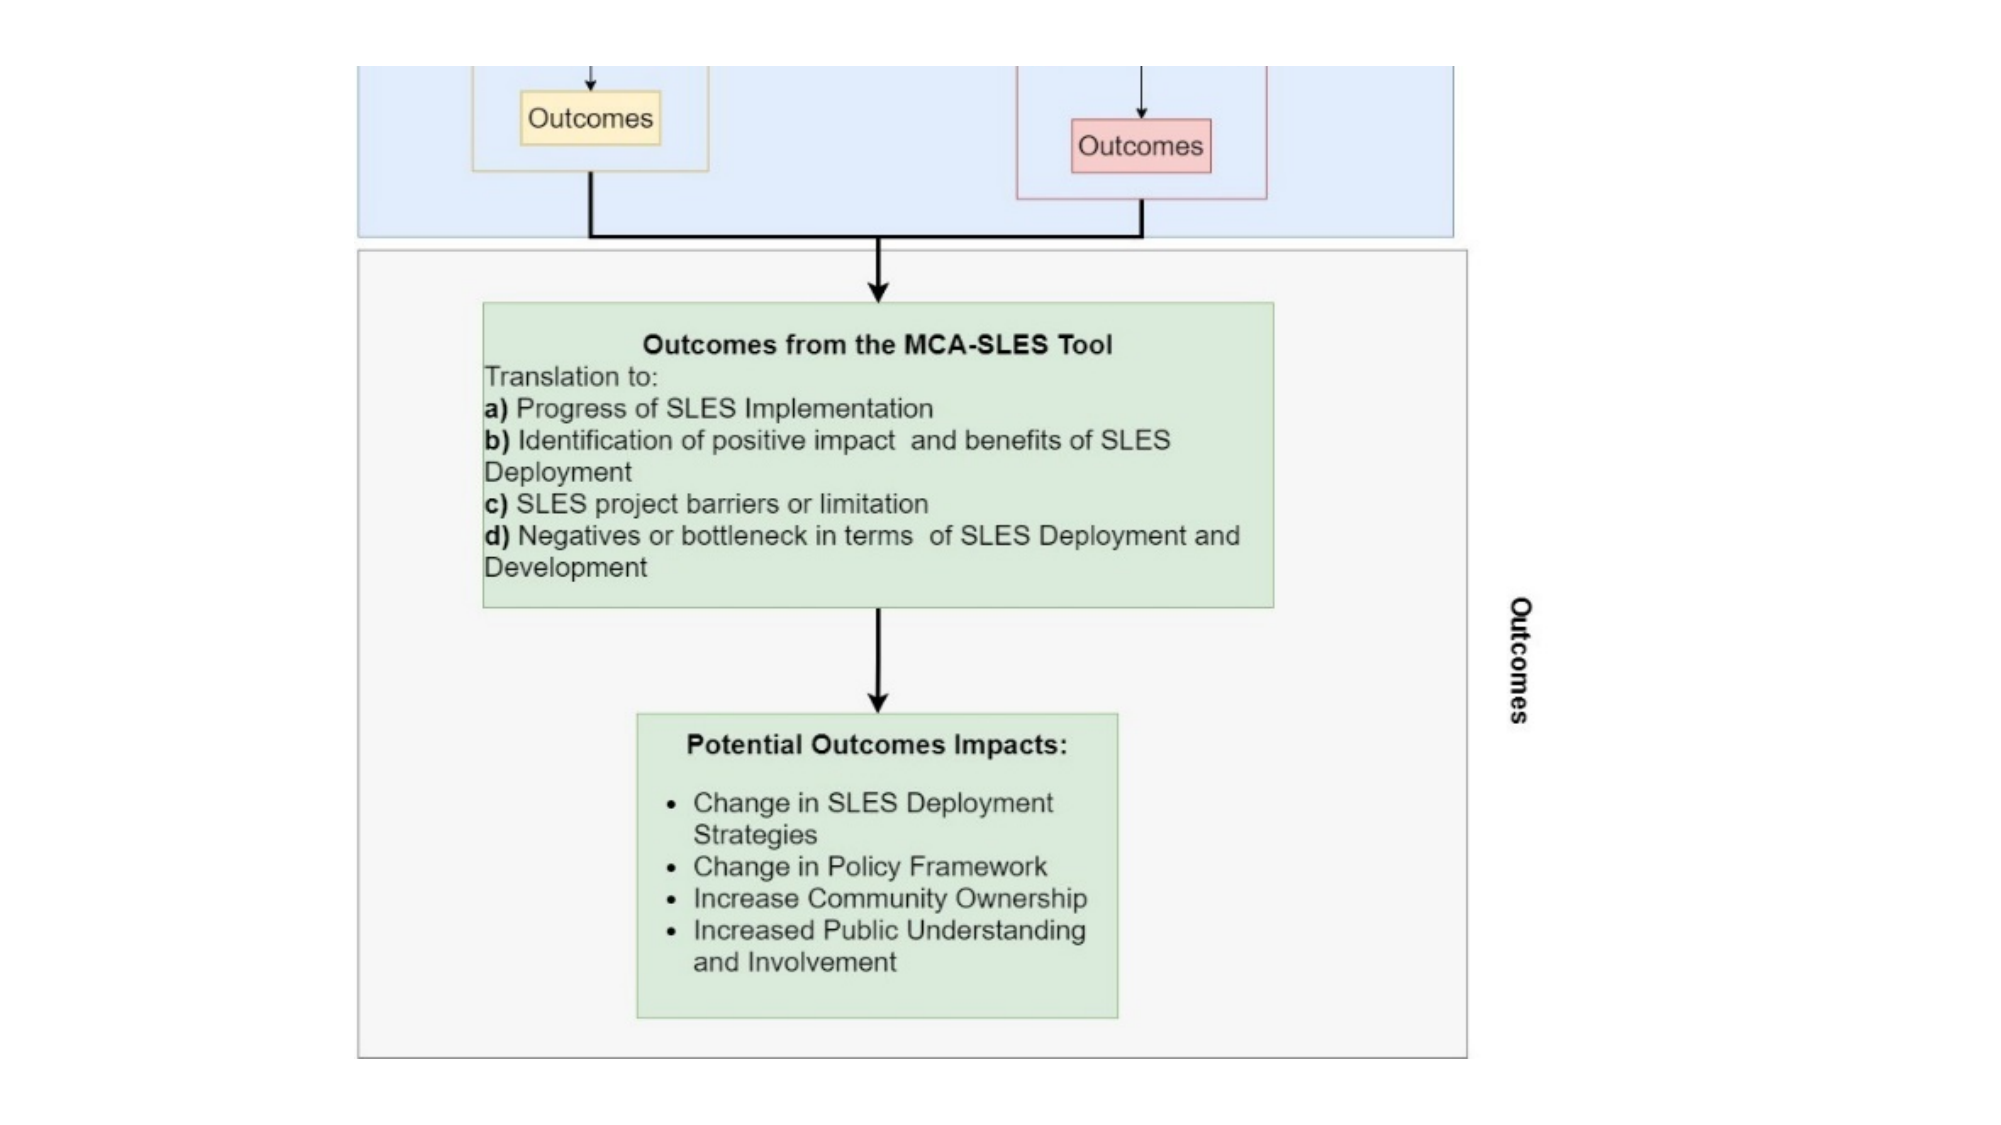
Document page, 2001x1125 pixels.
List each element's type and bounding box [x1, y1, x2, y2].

picture [353, 65, 1553, 1060]
